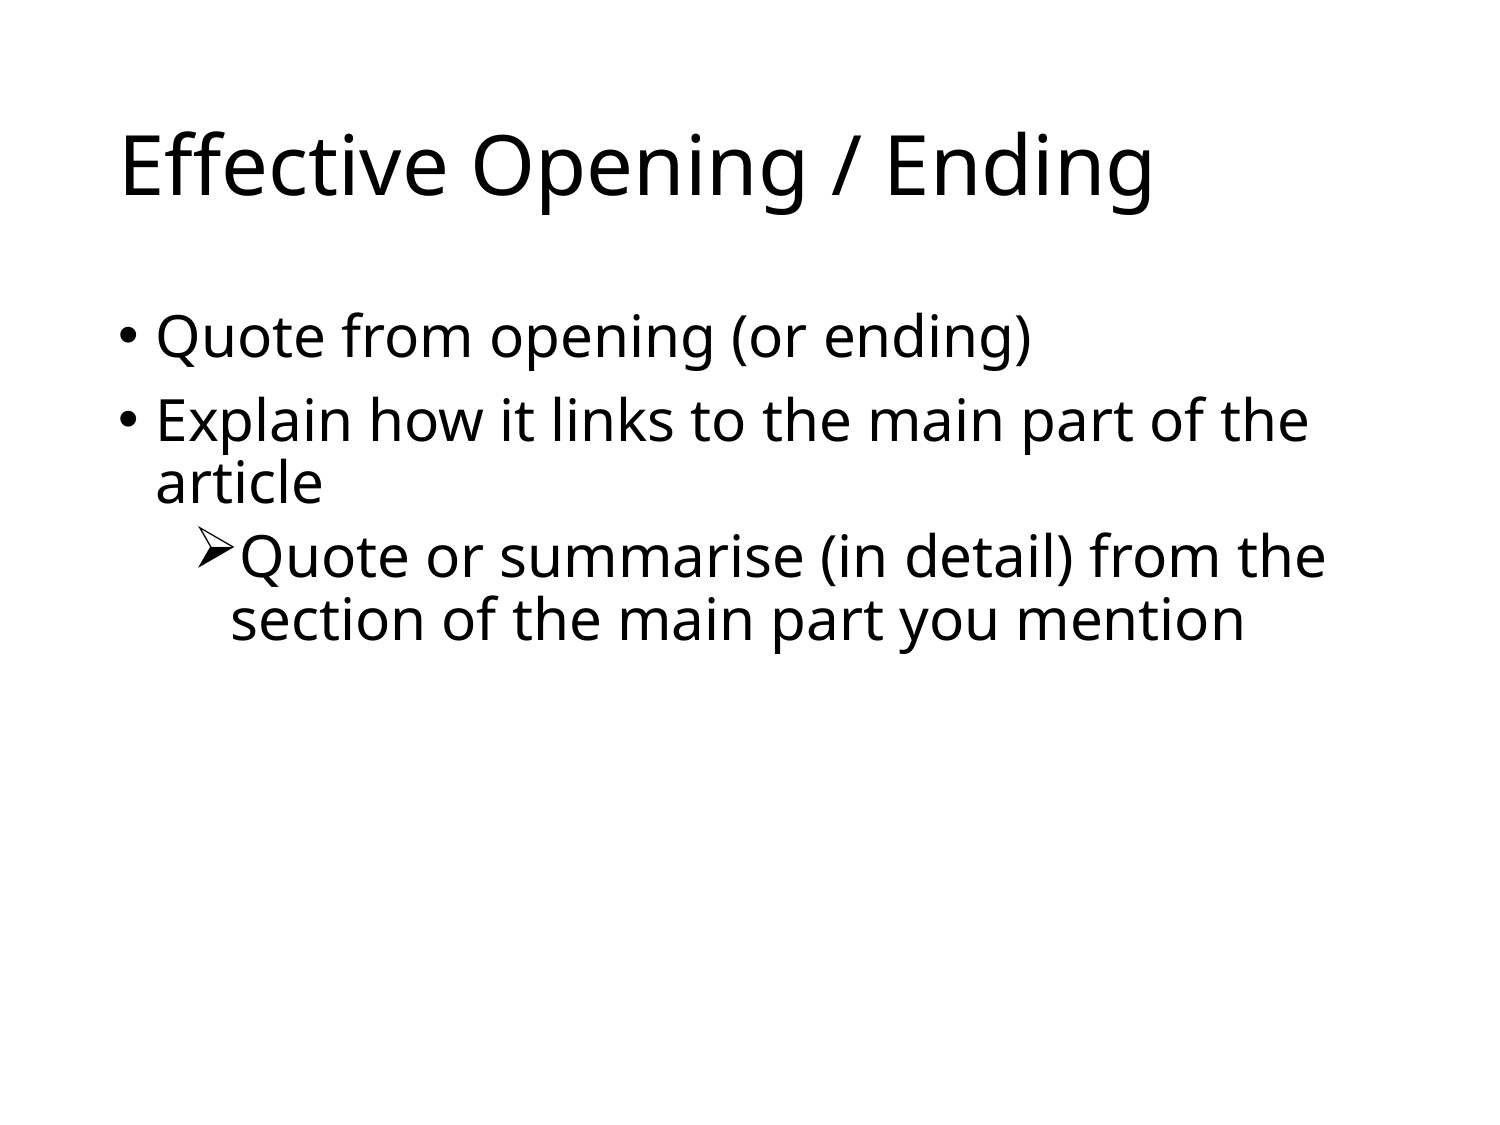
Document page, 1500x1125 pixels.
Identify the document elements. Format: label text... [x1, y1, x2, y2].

title Effective Opening / Ending [103, 59, 1397, 278]
list Quote from opening (or ending) Explain how it links to the main part of the article Quote or summarise (in detail) from the section of the main part you mention [103, 299, 1397, 1014]
